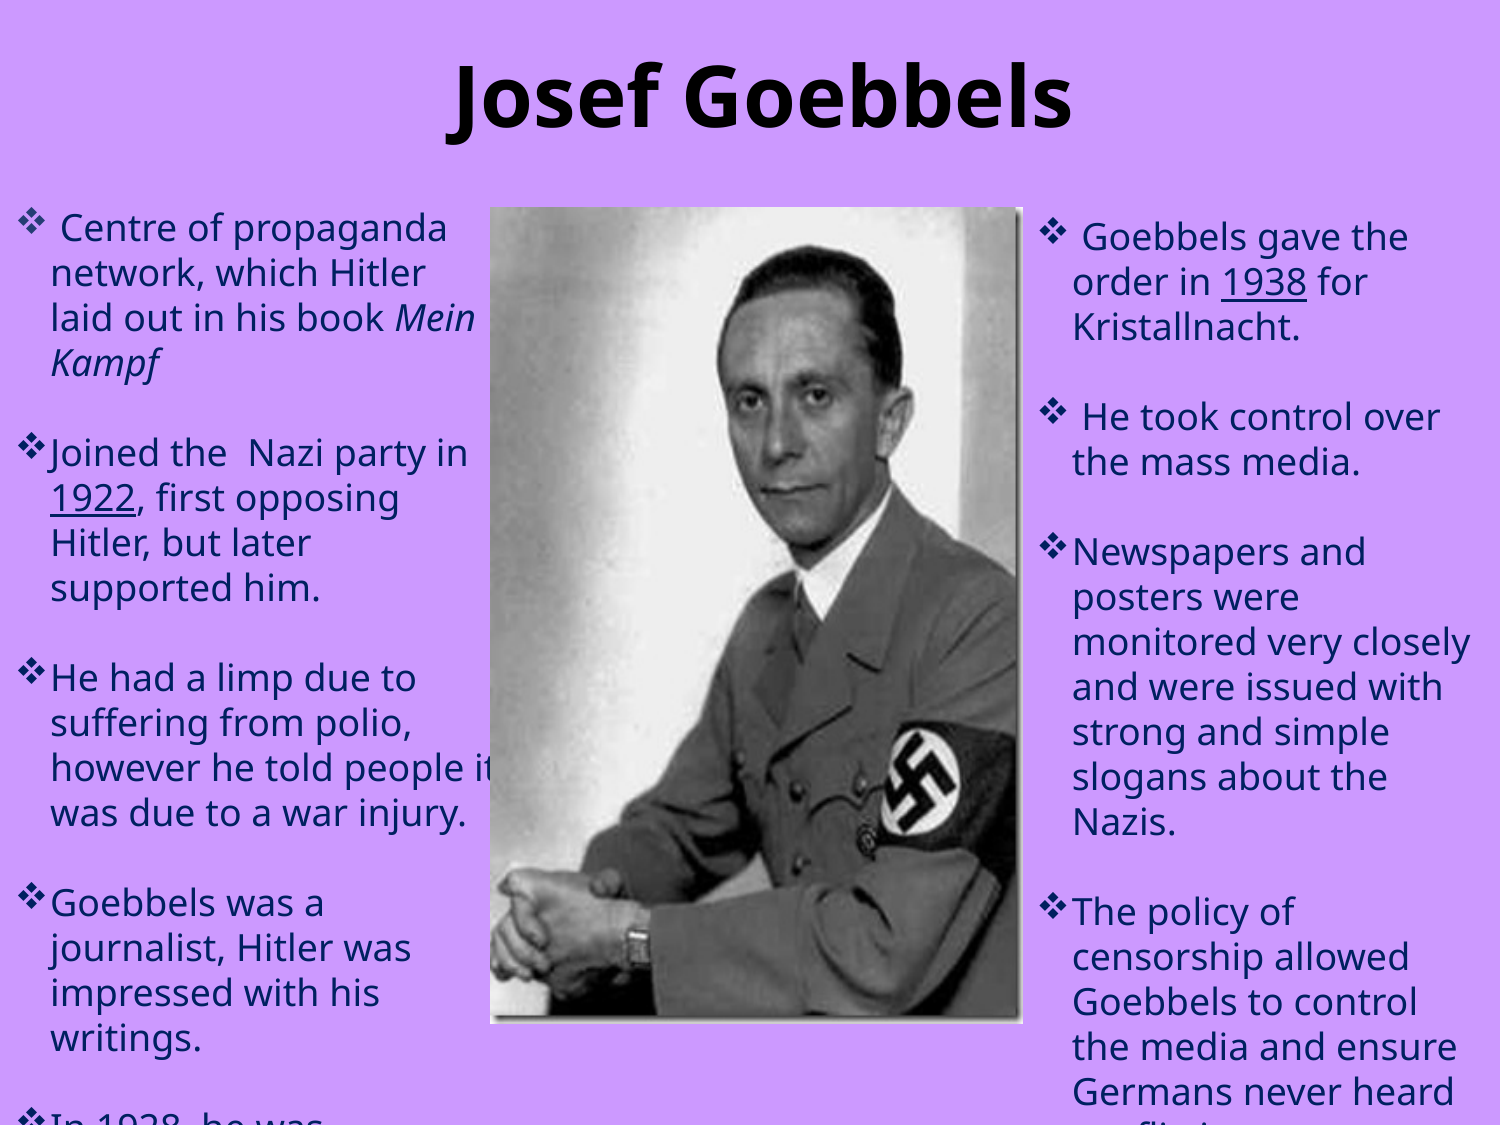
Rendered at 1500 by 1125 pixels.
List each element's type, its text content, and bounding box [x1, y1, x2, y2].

text_box Goebbels gave the order in 1938 for Kristallnacht. He took control over the mass media. Newspapers and posters were monitored very closely and were issued with strong and simple slogans about the Nazis. The policy of censorship allowed Goebbels to control the media and ensure Germans never heard conflicting messages. [1021, 160, 1500, 1125]
picture [489, 207, 1024, 1024]
title Josef Goebbels [88, 0, 1439, 188]
text_box Centre of propaganda network, which Hitler laid out in his book Mein Kampf Joined the Nazi party in 1922, first opposing Hitler, but later supported him. He had a limp due to suffering from polio, however he told people it was due to a war injury. Goebbels was a journalist, Hitler was impressed with his writings. In 1928 he was appointed head of Nazi Ministry of Propaganda. [0, 196, 514, 1125]
